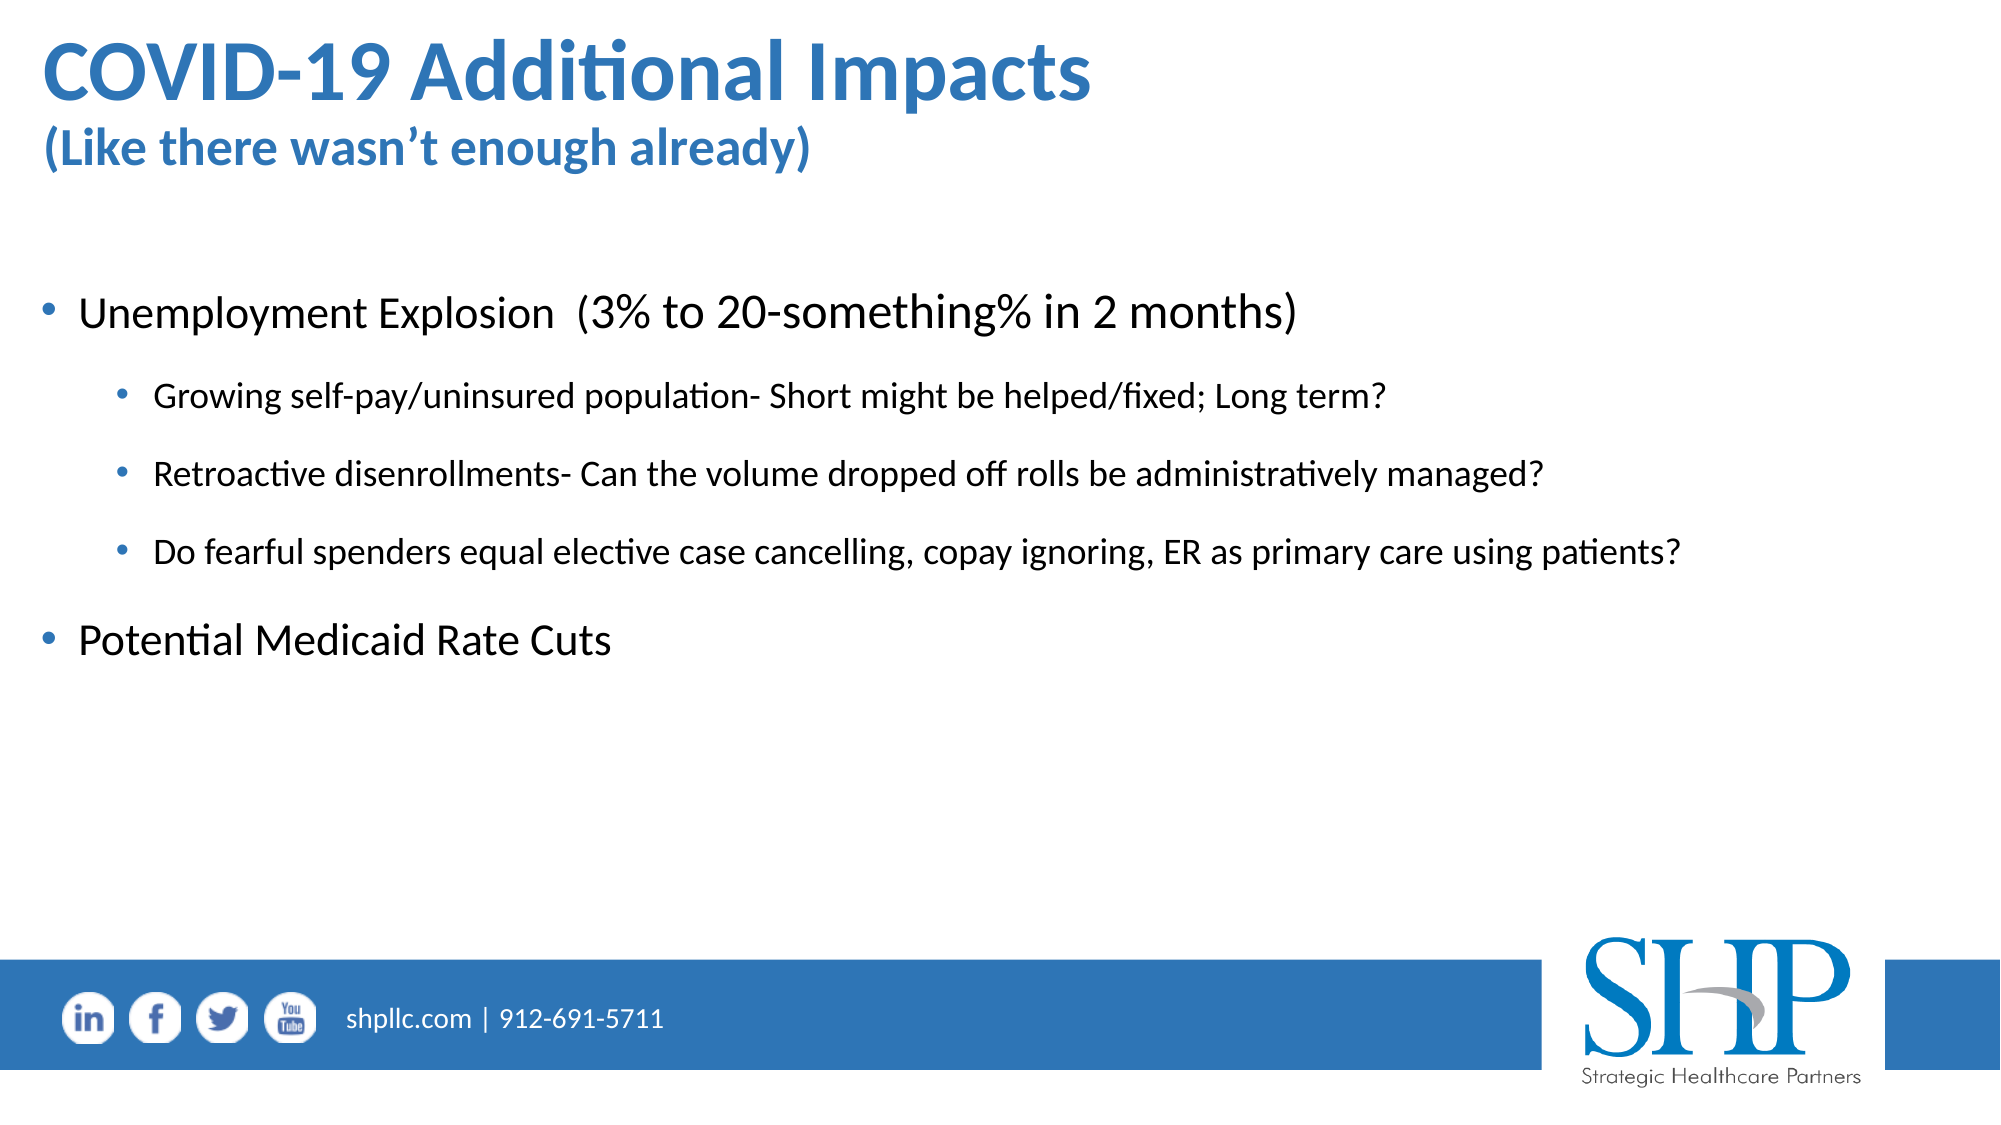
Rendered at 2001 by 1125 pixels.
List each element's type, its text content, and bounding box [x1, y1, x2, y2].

list Unemployment Explosion (3% to 20-something% in 2 months) Growing self-pay/uninsured population- Short might be helped/fixed; Long term? Retroactive disenrollments- Can the volume dropped off rolls be administratively managed? Do fearful spenders equal elective case cancelling, copay ignoring, ER as primary care using patients? Potential Medicaid Rate Cuts [0, 240, 1920, 1035]
title COVID-19 Additional Impacts (Like there wasn’t enough already) [28, 18, 1669, 186]
picture [1572, 1035, 1865, 1093]
